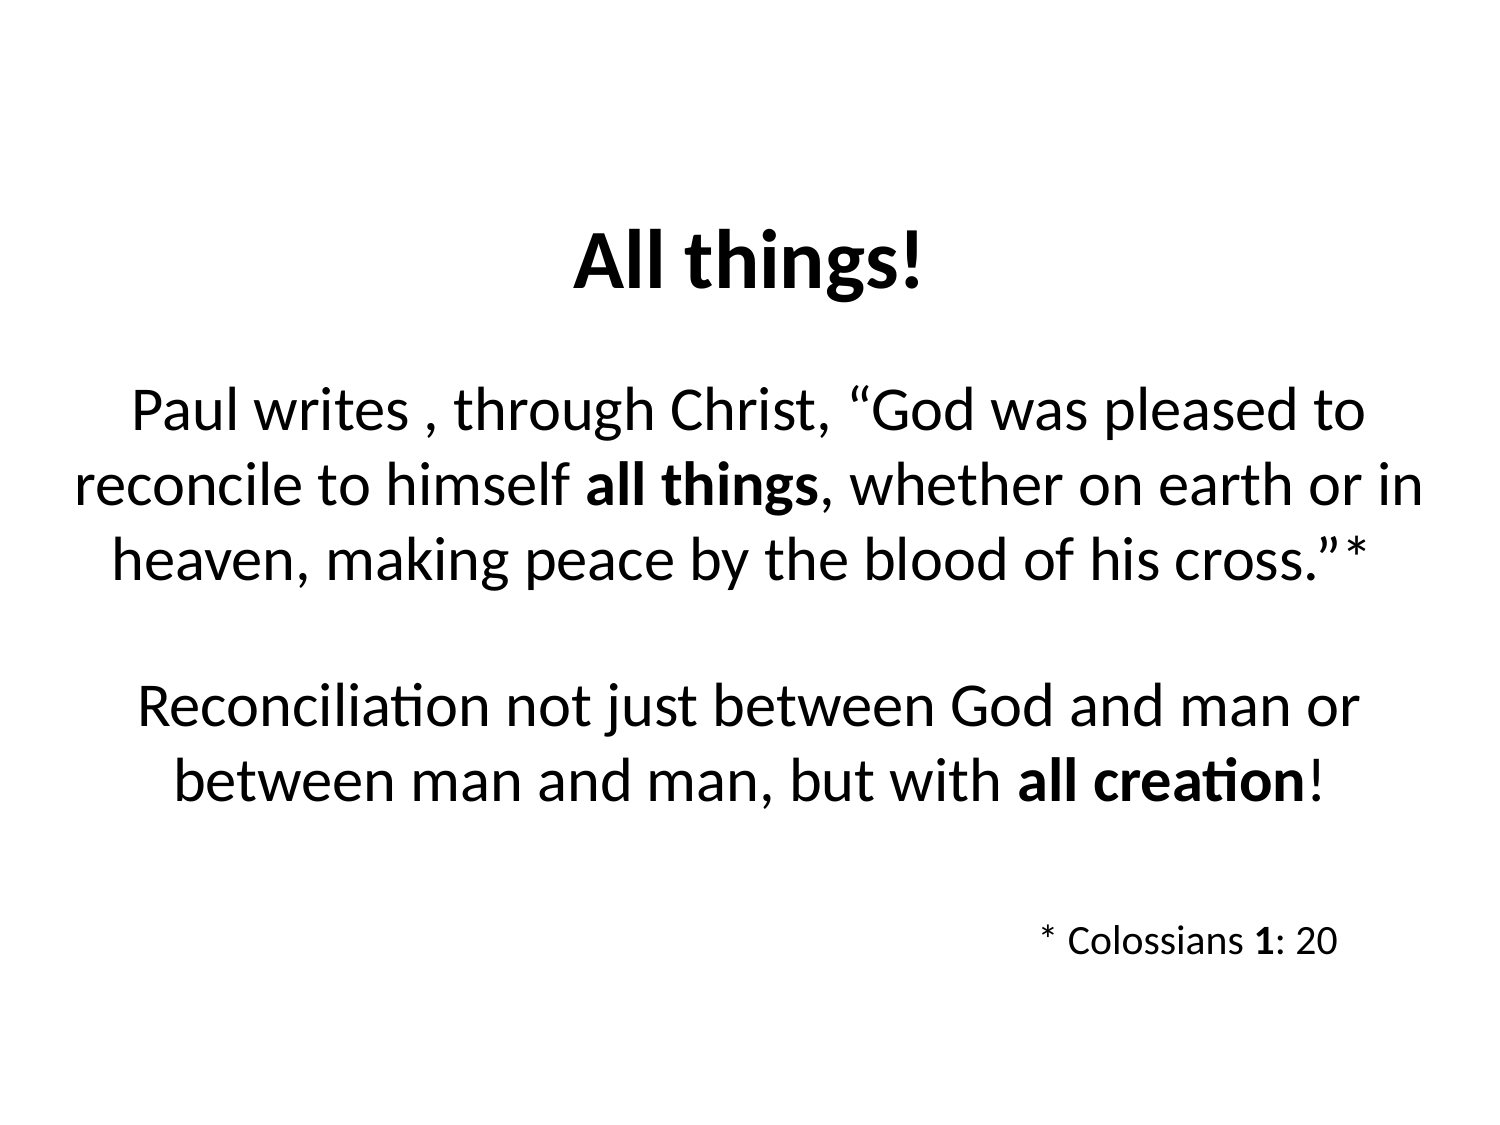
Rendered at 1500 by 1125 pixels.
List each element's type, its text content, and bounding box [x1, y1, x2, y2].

text_box Paul writes , through Christ, “God was pleased to reconcile to himself all things, whether on earth or in heaven, making peace by the blood of his cross.”* [28, 360, 1472, 601]
text_box * Colossians 1: 20 [1022, 905, 1397, 970]
title All things! [103, 173, 1397, 337]
text_box Reconciliation not just between God and man or between man and man, but with all creation! [65, 657, 1434, 822]
